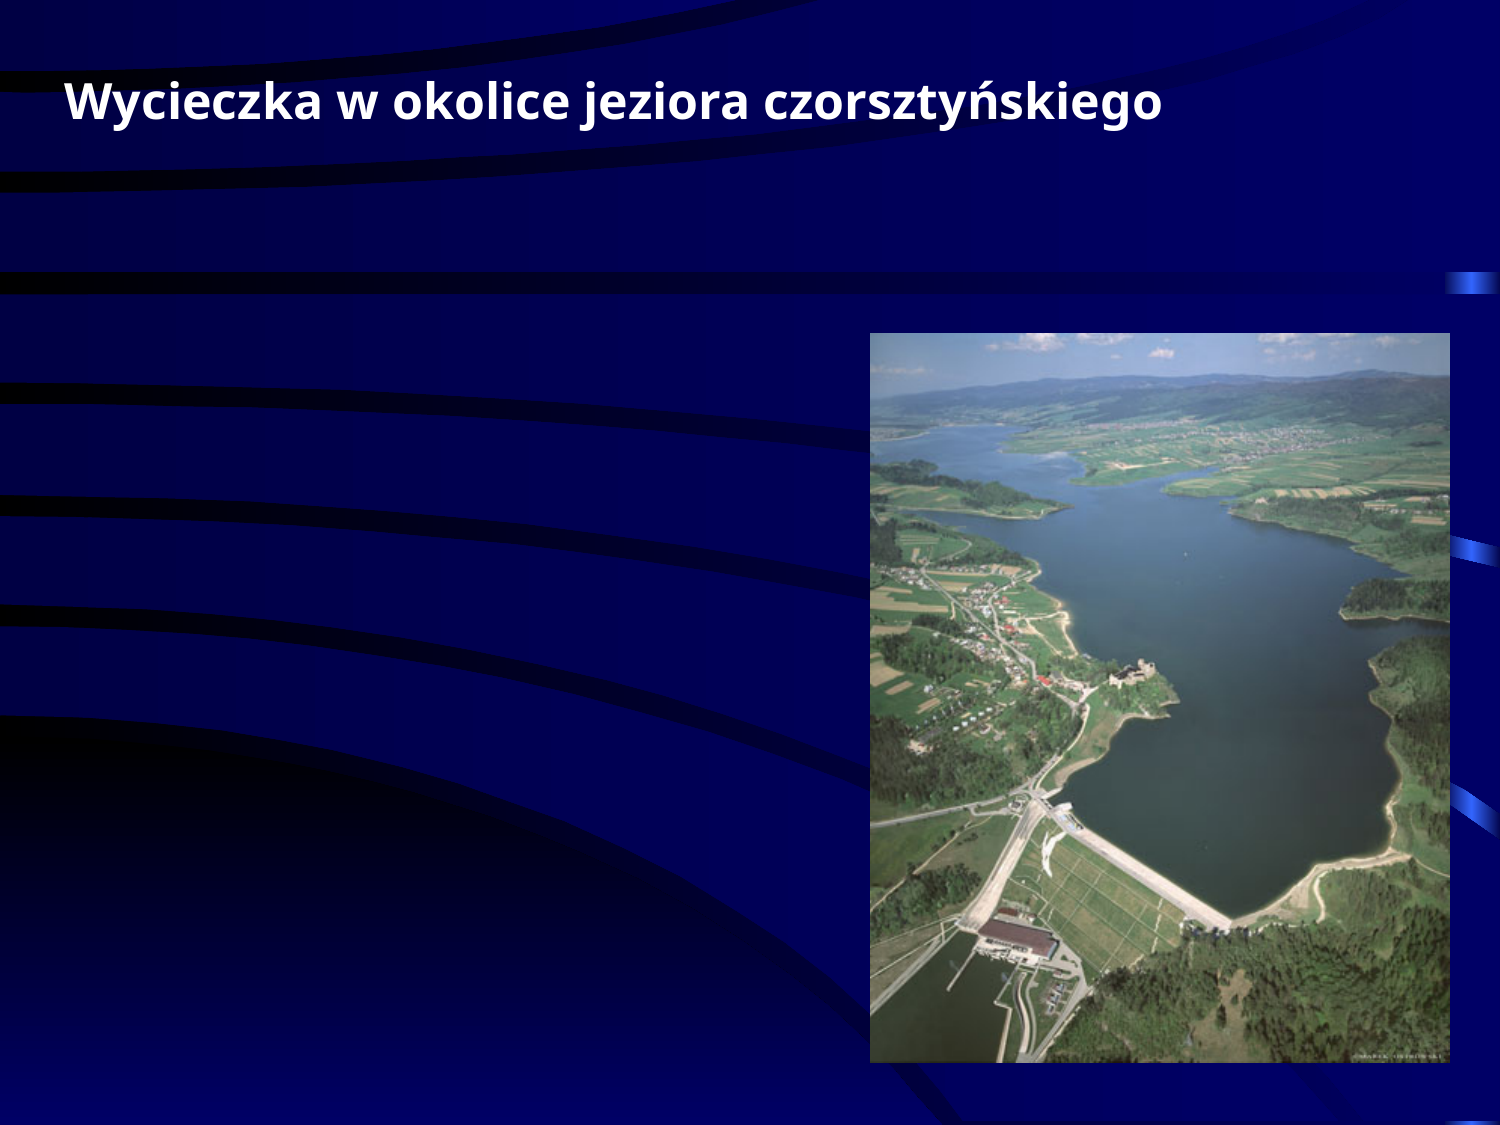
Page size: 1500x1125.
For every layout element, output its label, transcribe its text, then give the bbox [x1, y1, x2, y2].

picture [869, 333, 1451, 1063]
text_box Wycieczka w okolice jeziora czorsztyńskiego [50, 62, 1225, 138]
